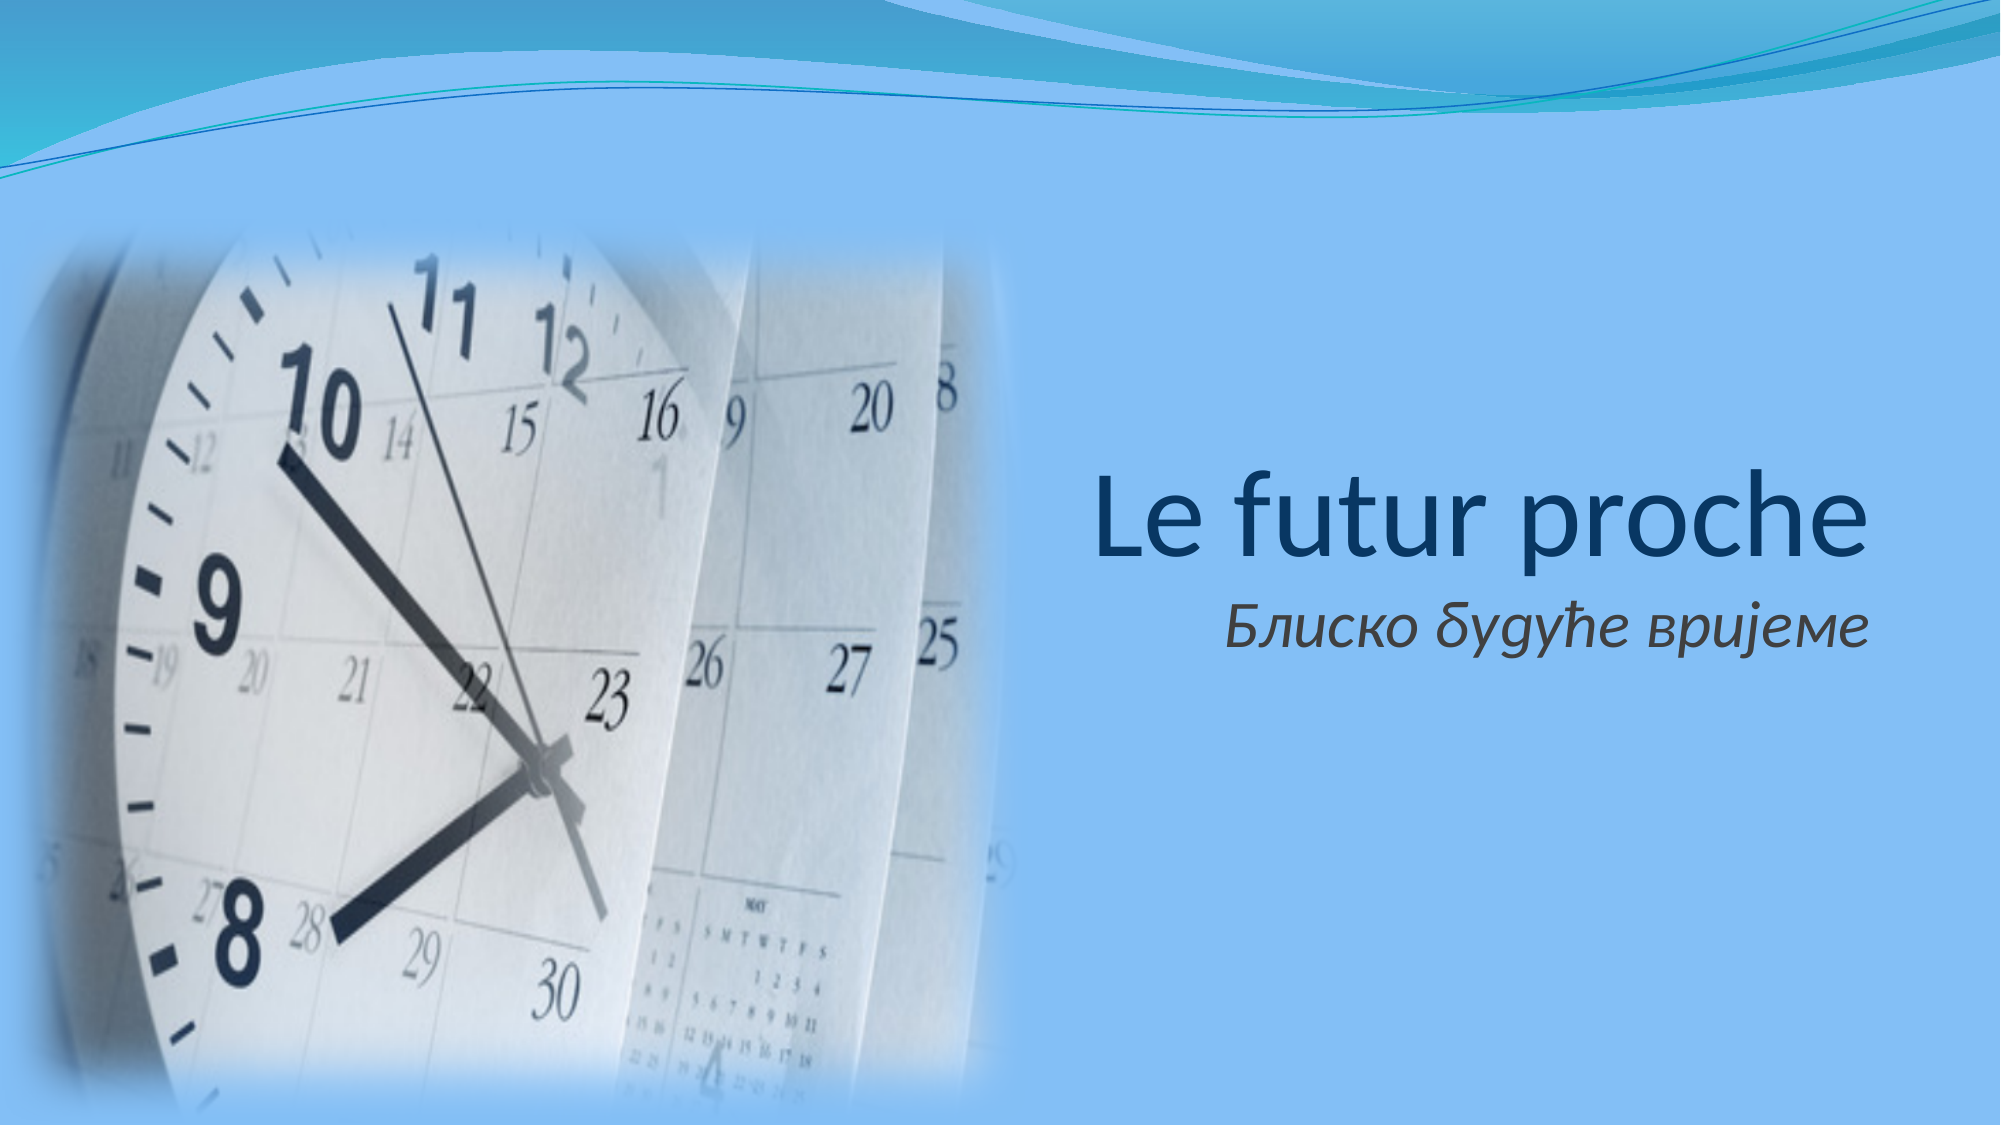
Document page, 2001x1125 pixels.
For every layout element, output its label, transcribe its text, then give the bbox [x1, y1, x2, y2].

text_box Le futur proche Блиско будуће вријеме [1059, 423, 1886, 669]
picture [0, 217, 1030, 1125]
